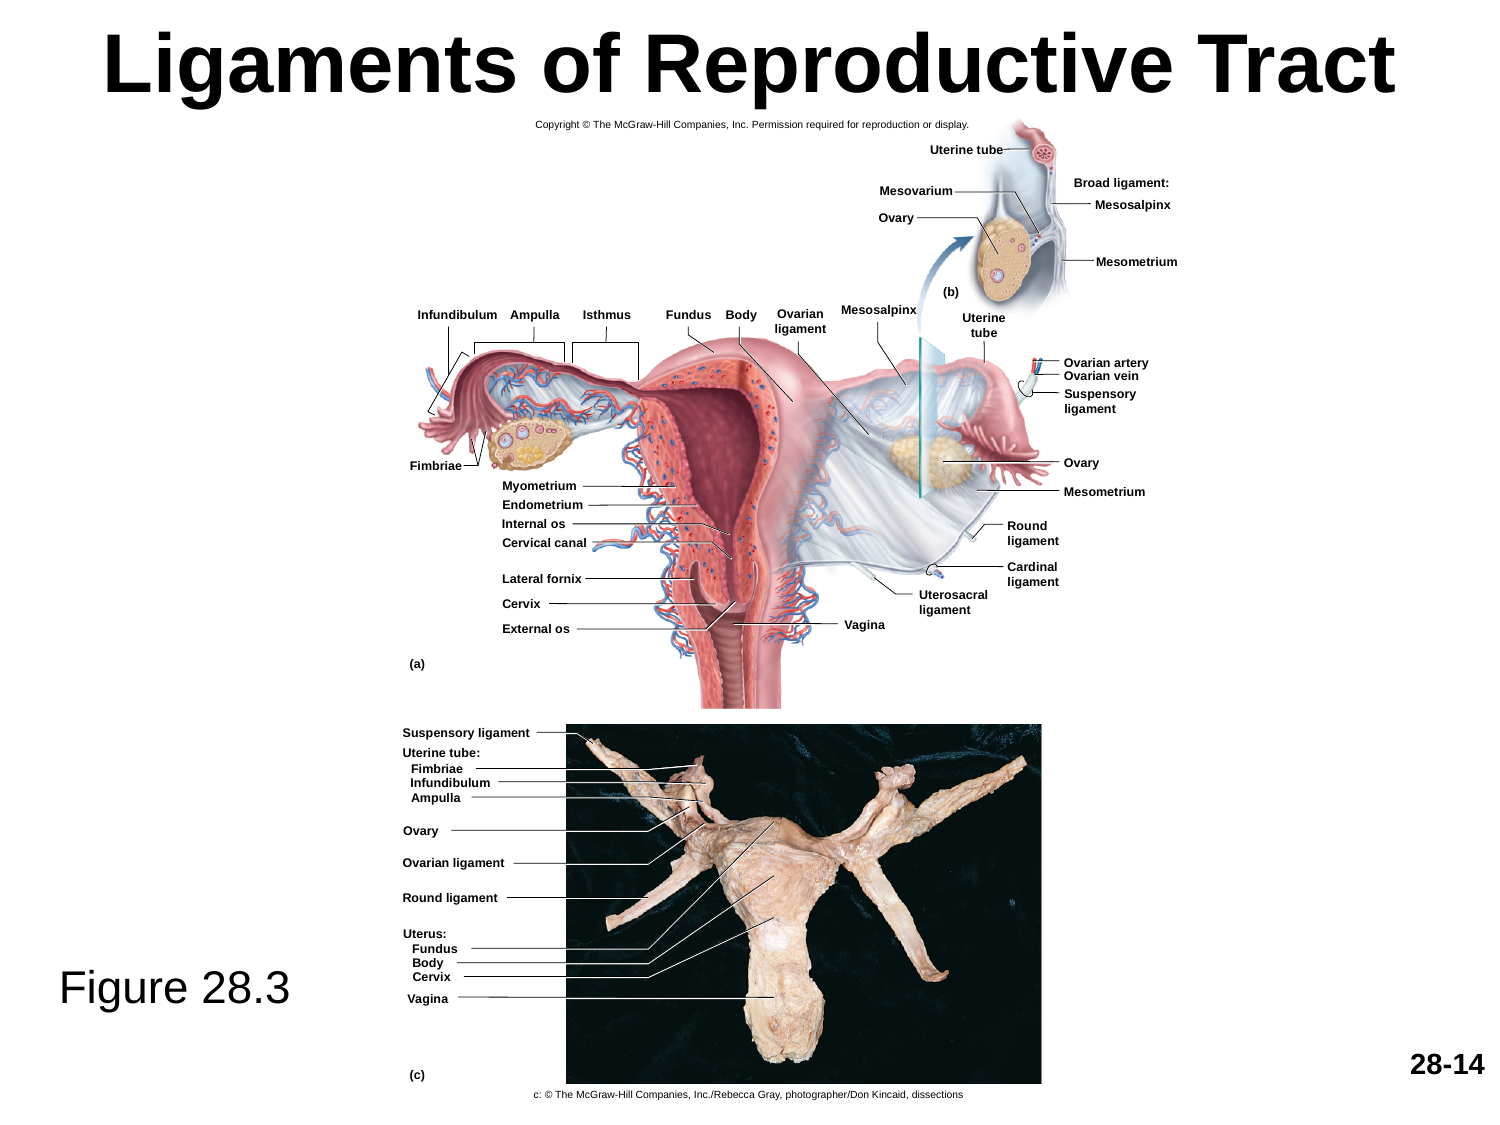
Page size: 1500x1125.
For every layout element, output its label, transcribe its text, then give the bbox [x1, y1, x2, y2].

text_box Copyright © The McGraw-Hill Companies, Inc. Permission required for reproduction or display. [275, 110, 1232, 138]
text_box Ovary [403, 823, 410, 839]
text_box Figure 28.3 [43, 950, 357, 1020]
picture [415, 113, 1079, 1086]
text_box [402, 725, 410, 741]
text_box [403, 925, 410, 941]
text_box Broad ligament: [1082, 174, 1170, 190]
text_box Mesometrium [1096, 253, 1178, 269]
slide_number 28-14 [1374, 1037, 1500, 1125]
text_box c: © The McGraw-Hill Companies, Inc./Rebecca Gray, photographer/Don Kincaid, dissections [271, 1081, 1228, 1109]
text_box Ovary [1082, 455, 1100, 471]
text_box Ovarian artery [1082, 354, 1150, 370]
text_box Mesometrium [1082, 483, 1146, 499]
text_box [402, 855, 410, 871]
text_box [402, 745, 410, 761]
title Ligaments of Reproductive Tract [0, 7, 1500, 111]
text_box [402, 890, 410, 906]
text_box Ovarian vein [1082, 367, 1140, 383]
text_box Suspensory ligament [1082, 385, 1152, 416]
text_box Mesosalpinx [1094, 197, 1171, 213]
